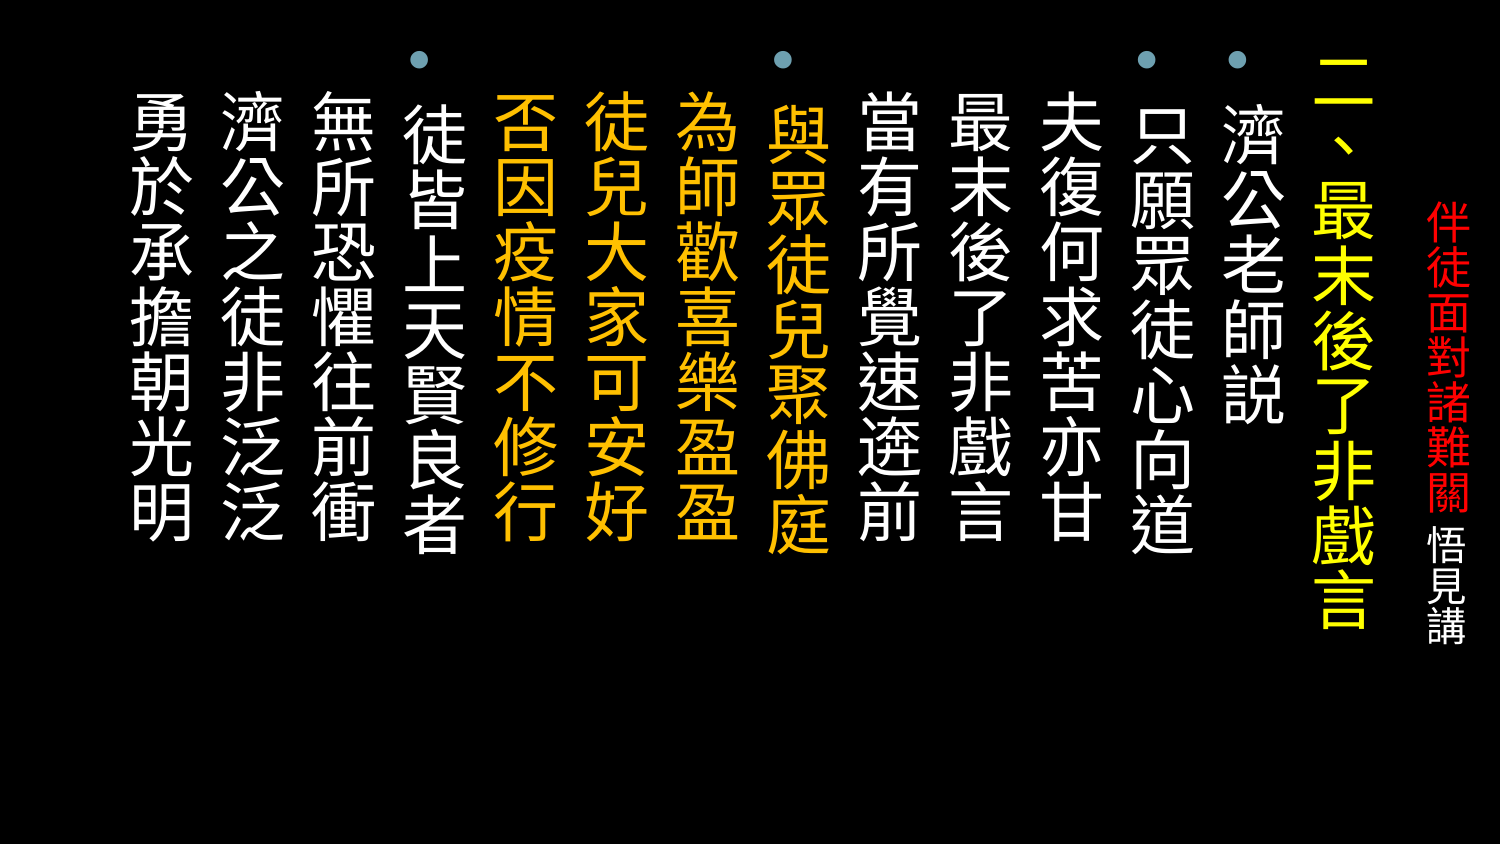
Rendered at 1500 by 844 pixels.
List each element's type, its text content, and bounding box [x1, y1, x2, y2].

title 伴徒面對諸難關 悟見講 [1411, 27, 1483, 820]
list 二、最末後了非戲言 濟公老師説 只願眾徒心向道 夫復何求苦亦甘 最末後了非戲言 當有所覺速逩前 與眾徒兒聚佛庭 為師歡喜樂盈盈 徒兒大家可安好 否因疫情不修行 徒皆上天賢良者 無所恐懼往前衝 濟公之徒非泛泛 勇於承擔朝光明 [29, 27, 1400, 820]
